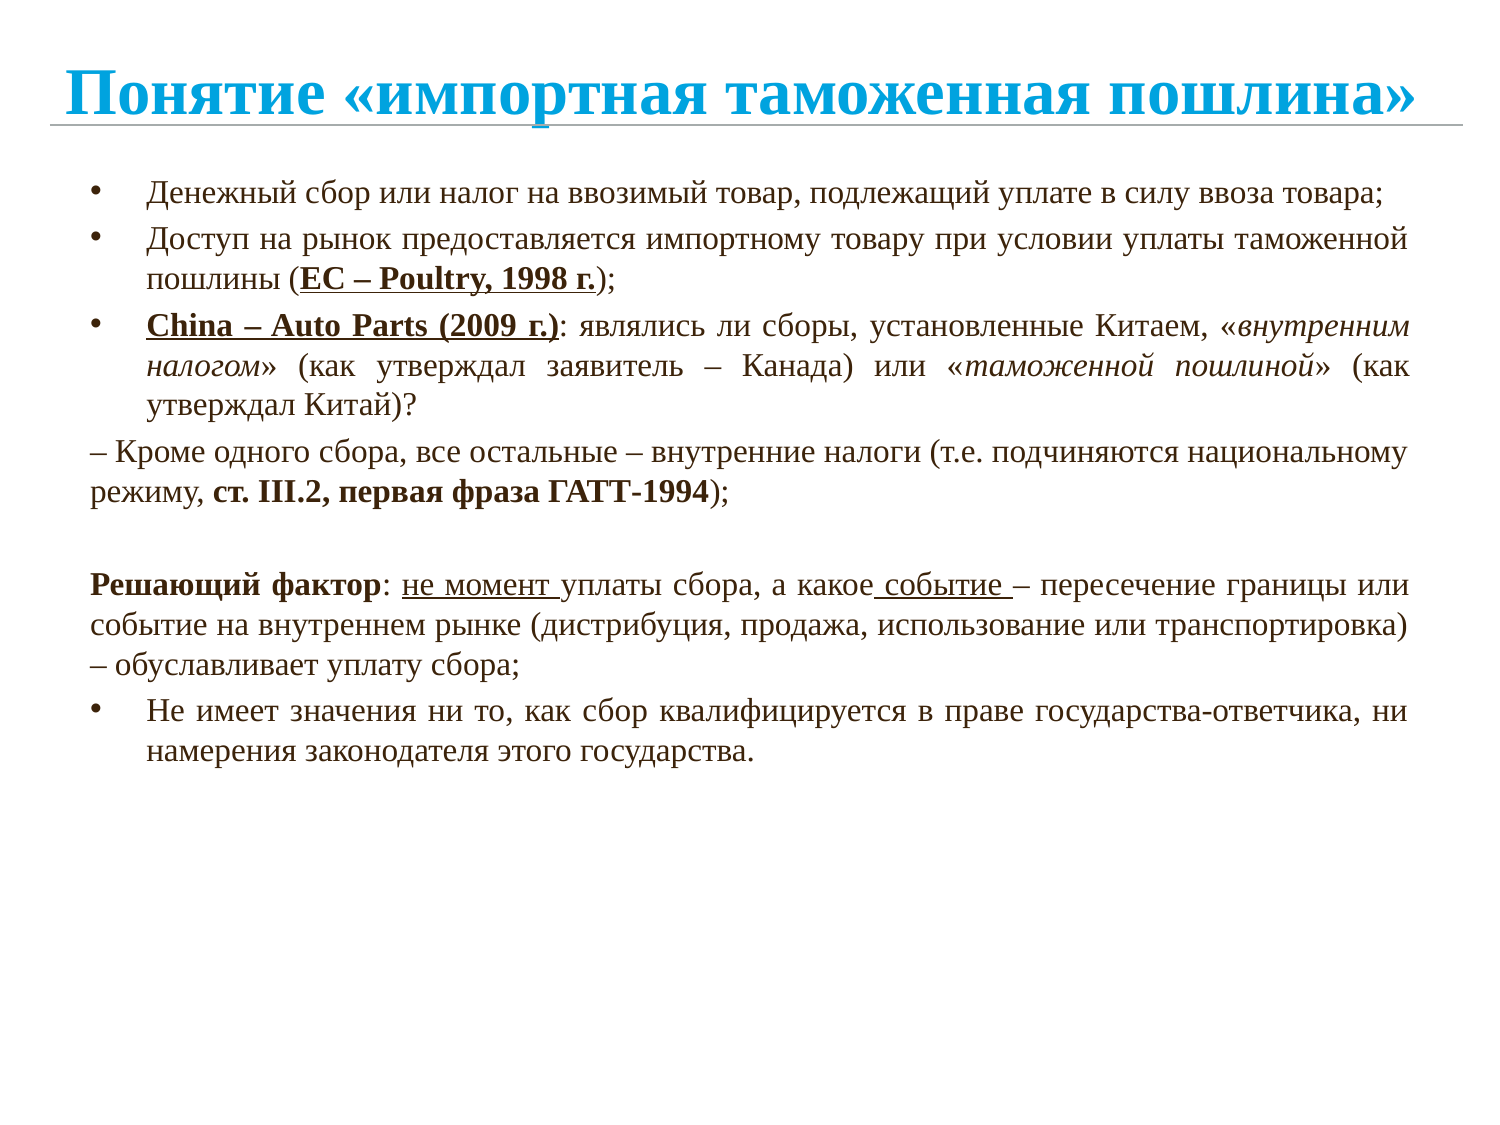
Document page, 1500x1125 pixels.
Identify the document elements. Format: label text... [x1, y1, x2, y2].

list Денежный сбор или налог на ввозимый товар, подлежащий уплате в силу ввоза товара; Доступ на рынок предоставляется импортному товару при условии уплаты таможенной пошлины (EC – Poultry, 1998 г.); China – Auto Parts (2009 г.): являлись ли сборы, установленные Китаем, «внутренним налогом» (как утверждал заявитель – Канада) или «таможенной пошлиной» (как утверждал Китай)? – Кроме одного сбора, все остальные – внутренние налоги (т.е. подчиняются национальному режиму, ст. III.2, первая фраза ГАТТ-1994); Решающий фактор: не момент уплаты сбора, а какое событие – пересечение границы или событие на внутреннем рынке (дистрибуция, продажа, использование или транспортировка) – обуславливает уплату сбора; Не имеет значения ни то, как сбор квалифицируется в праве государства-ответчика, ни намерения законодателя этого государства. [75, 162, 1425, 1005]
title Понятие «импортная таможенная пошлина» [50, 12, 1500, 163]
